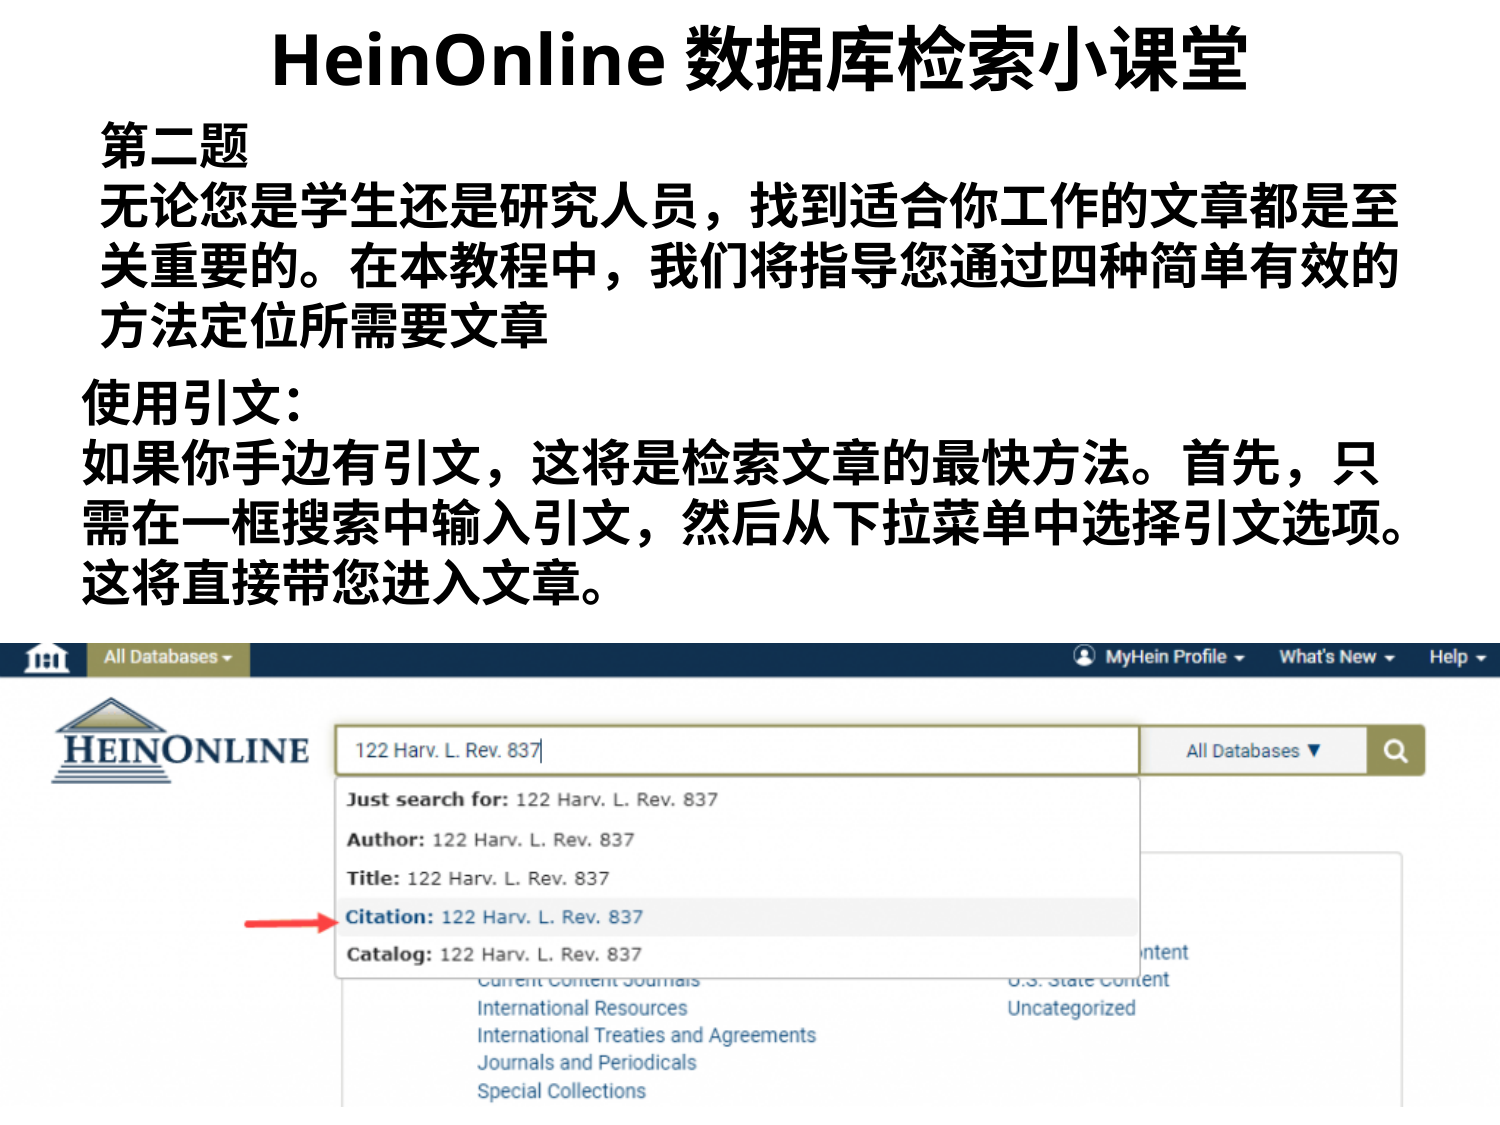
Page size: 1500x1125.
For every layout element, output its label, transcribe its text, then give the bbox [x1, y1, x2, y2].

text_box 使用引文： 如果你手边有引文，这将是检索文章的最快方法。首先，只需在一框搜索中输入引文，然后从下拉菜单中选择引文选项。这将直接带您进入文章。 [66, 431, 1416, 551]
text_box HeinOnline数据库检索小课堂 [84, 0, 1435, 104]
text_box 第二题 无论您是学生还是研究人员，找到适合你工作的文章都是至关重要的。在本教程中，我们将指导您通过四种简单有效的方法定位所需要文章 [84, 104, 1435, 365]
picture [0, 643, 1500, 1107]
